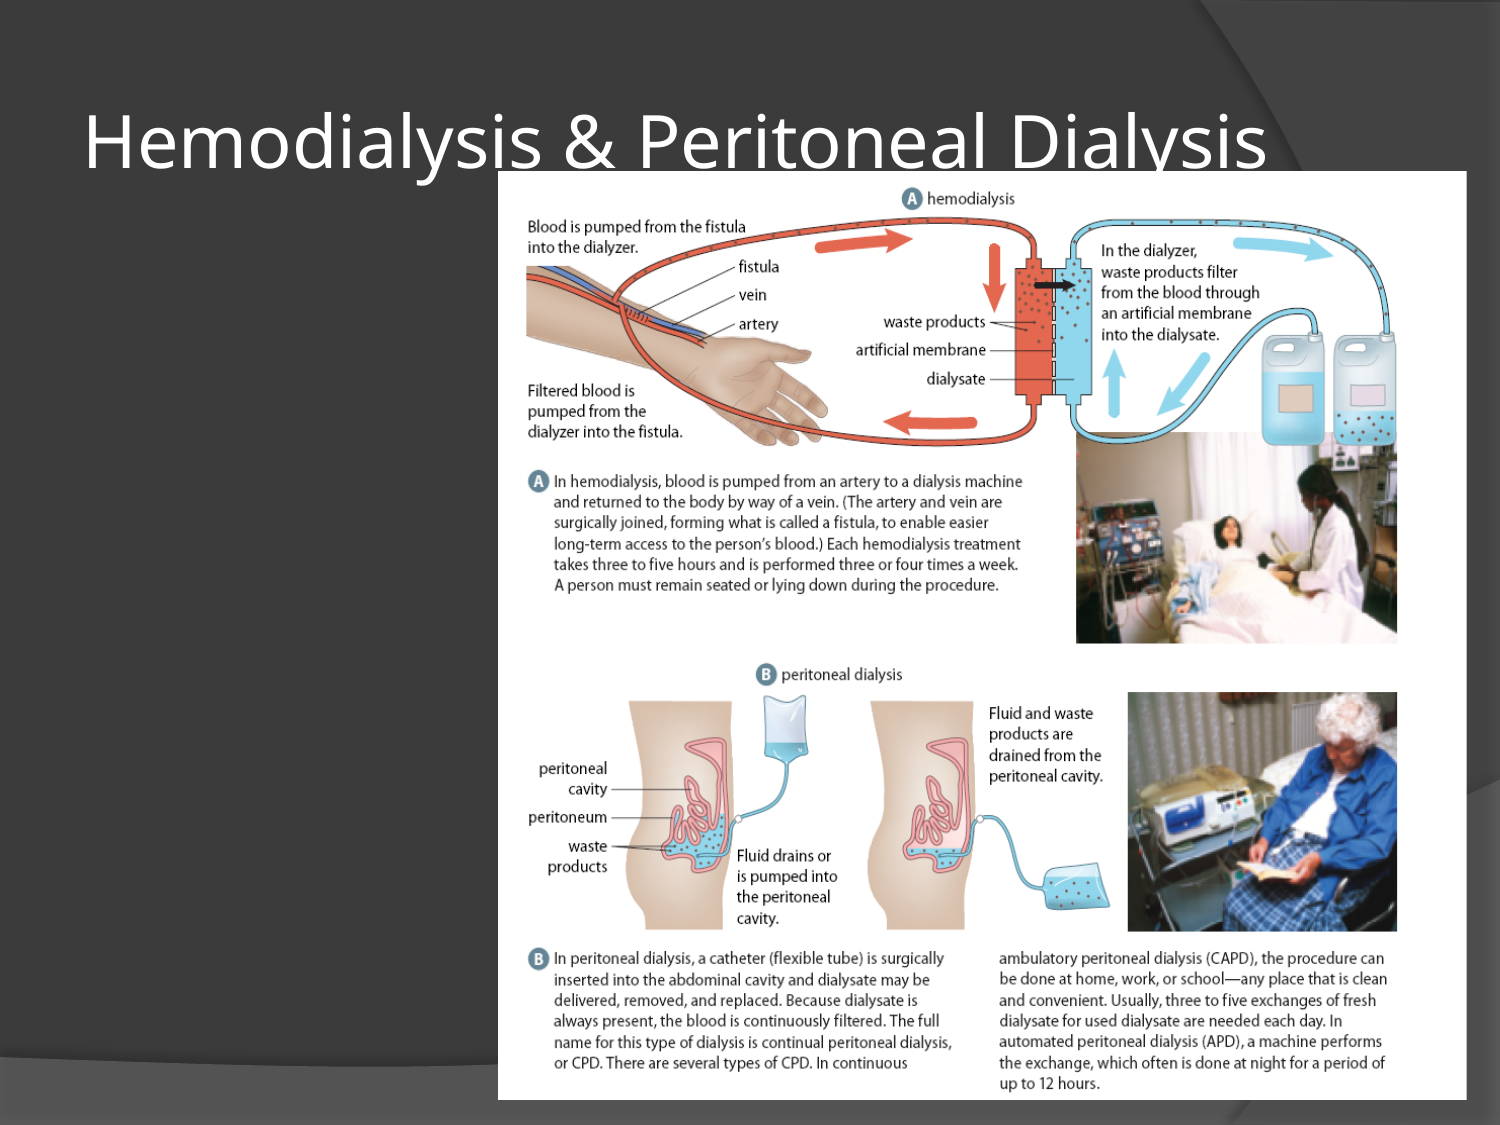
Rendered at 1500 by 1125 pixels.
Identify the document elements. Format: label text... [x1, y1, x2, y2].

title Hemodialysis & Peritoneal Dialysis [75, 45, 1301, 233]
picture [497, 171, 1467, 1100]
